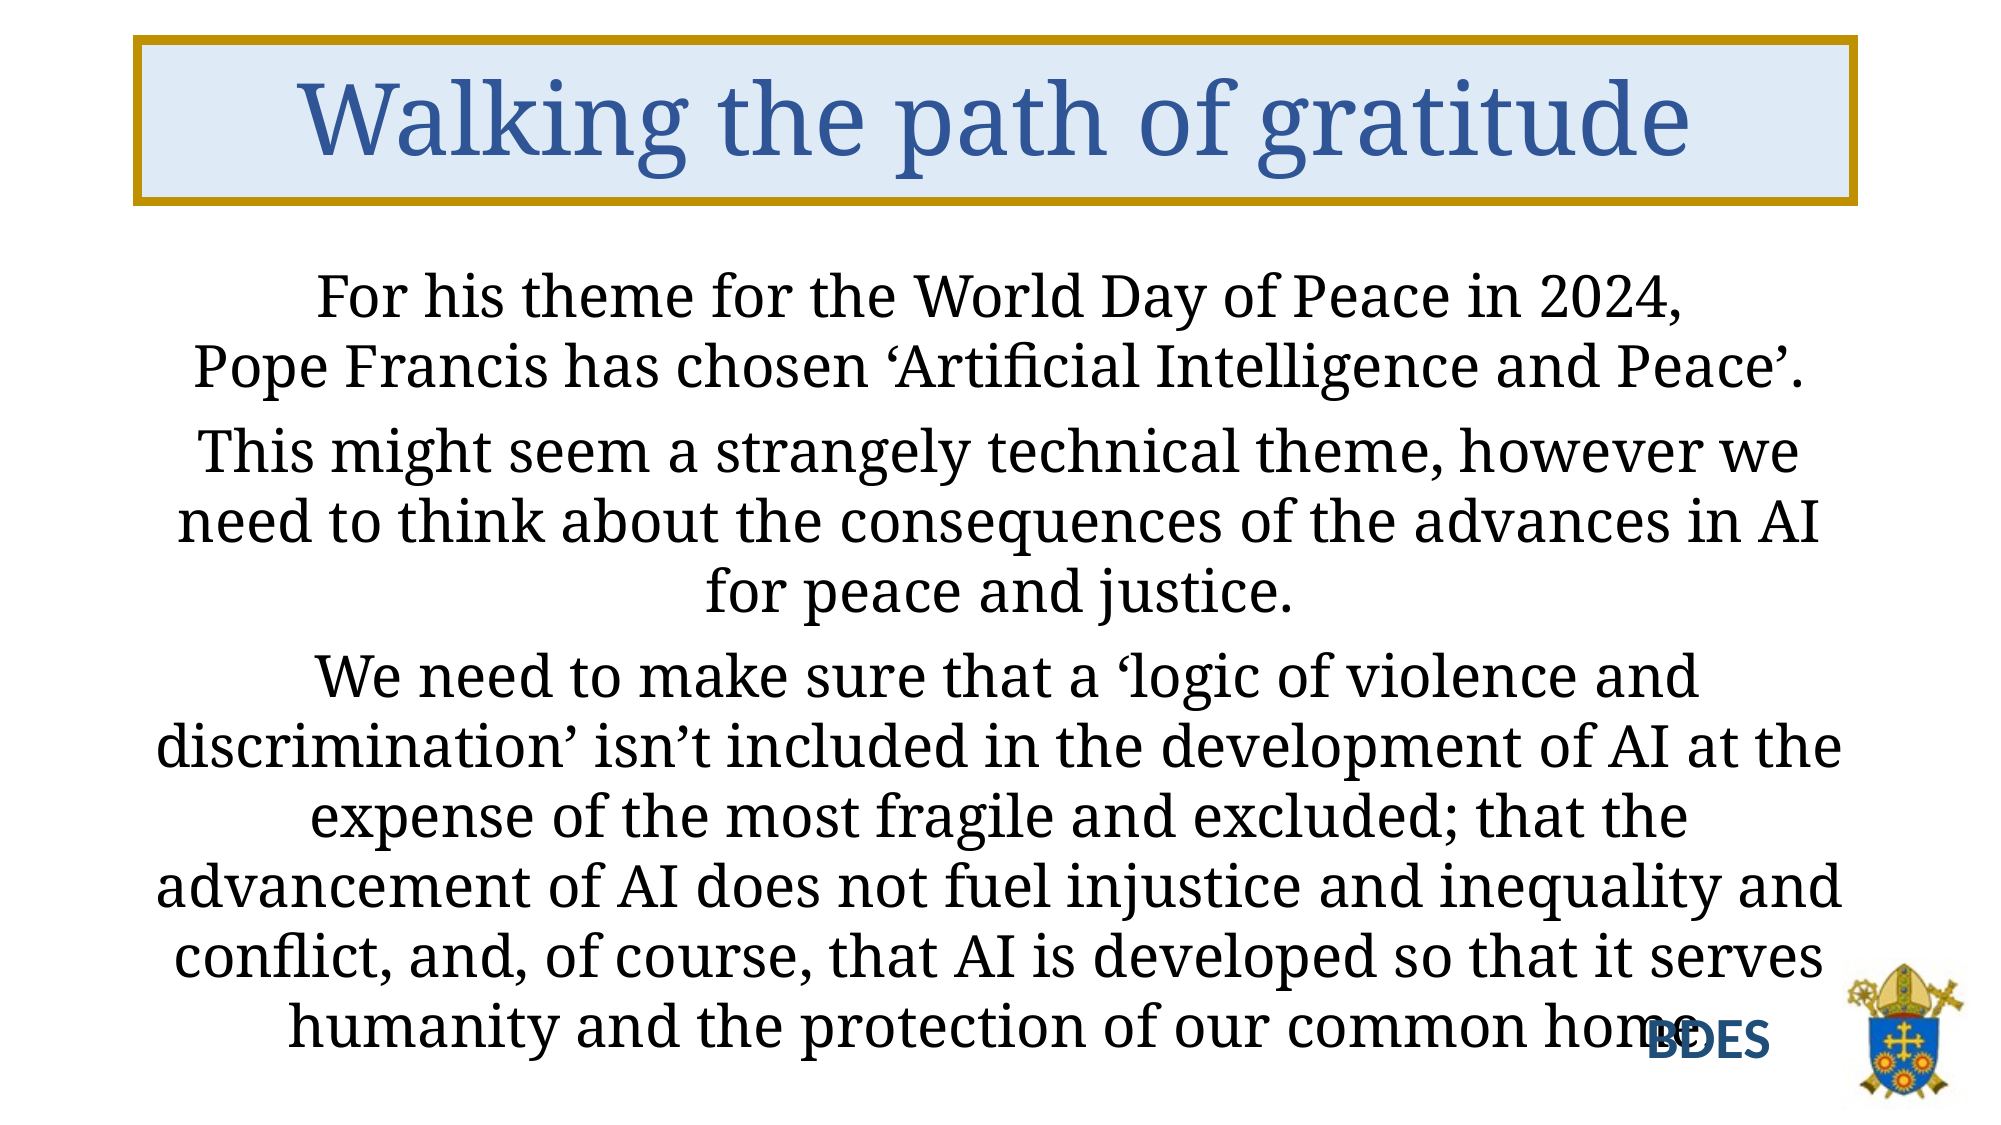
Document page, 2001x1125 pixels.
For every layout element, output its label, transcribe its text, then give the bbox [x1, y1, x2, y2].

picture [1842, 958, 1970, 1109]
text_box Walking the path of gratitude [137, 40, 1854, 202]
text_box BDES [1631, 992, 1842, 1078]
text_box For his theme for the World Day of Peace in 2024, Pope Francis has chosen ‘Artificial Intelligence and Peace’. This might seem a strangely technical theme, however we need to think about the consequences of the advances in AI for peace and justice. We need to make sure that a ‘logic of violence and discrimination’ isn’t included in the development of AI at the expense of the most fragile and excluded; that the advancement of AI does not fuel injustice and inequality and conflict, and, of course, that AI is developed so that it serves humanity and the protection of our common home. [138, 251, 1862, 1029]
